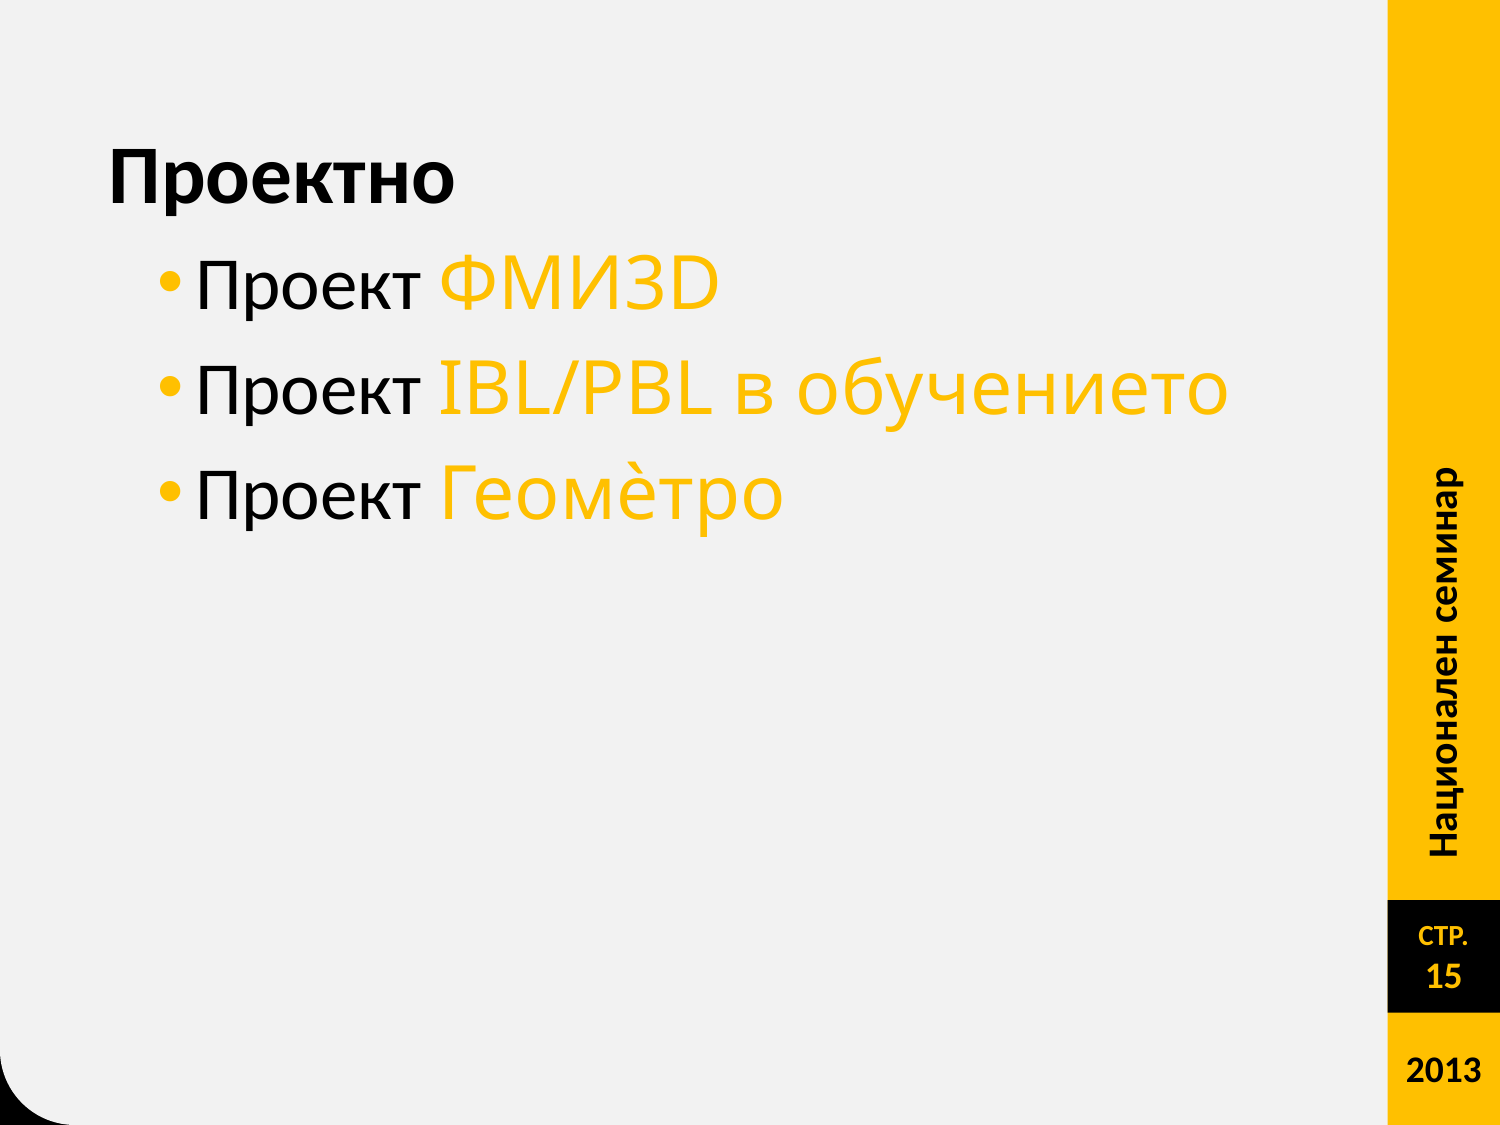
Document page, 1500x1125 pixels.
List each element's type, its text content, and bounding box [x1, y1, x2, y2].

list Проектно Проект ФМИ3D Проект IBL/PBL в обучението Проект Геомèтро [75, 112, 1388, 1050]
